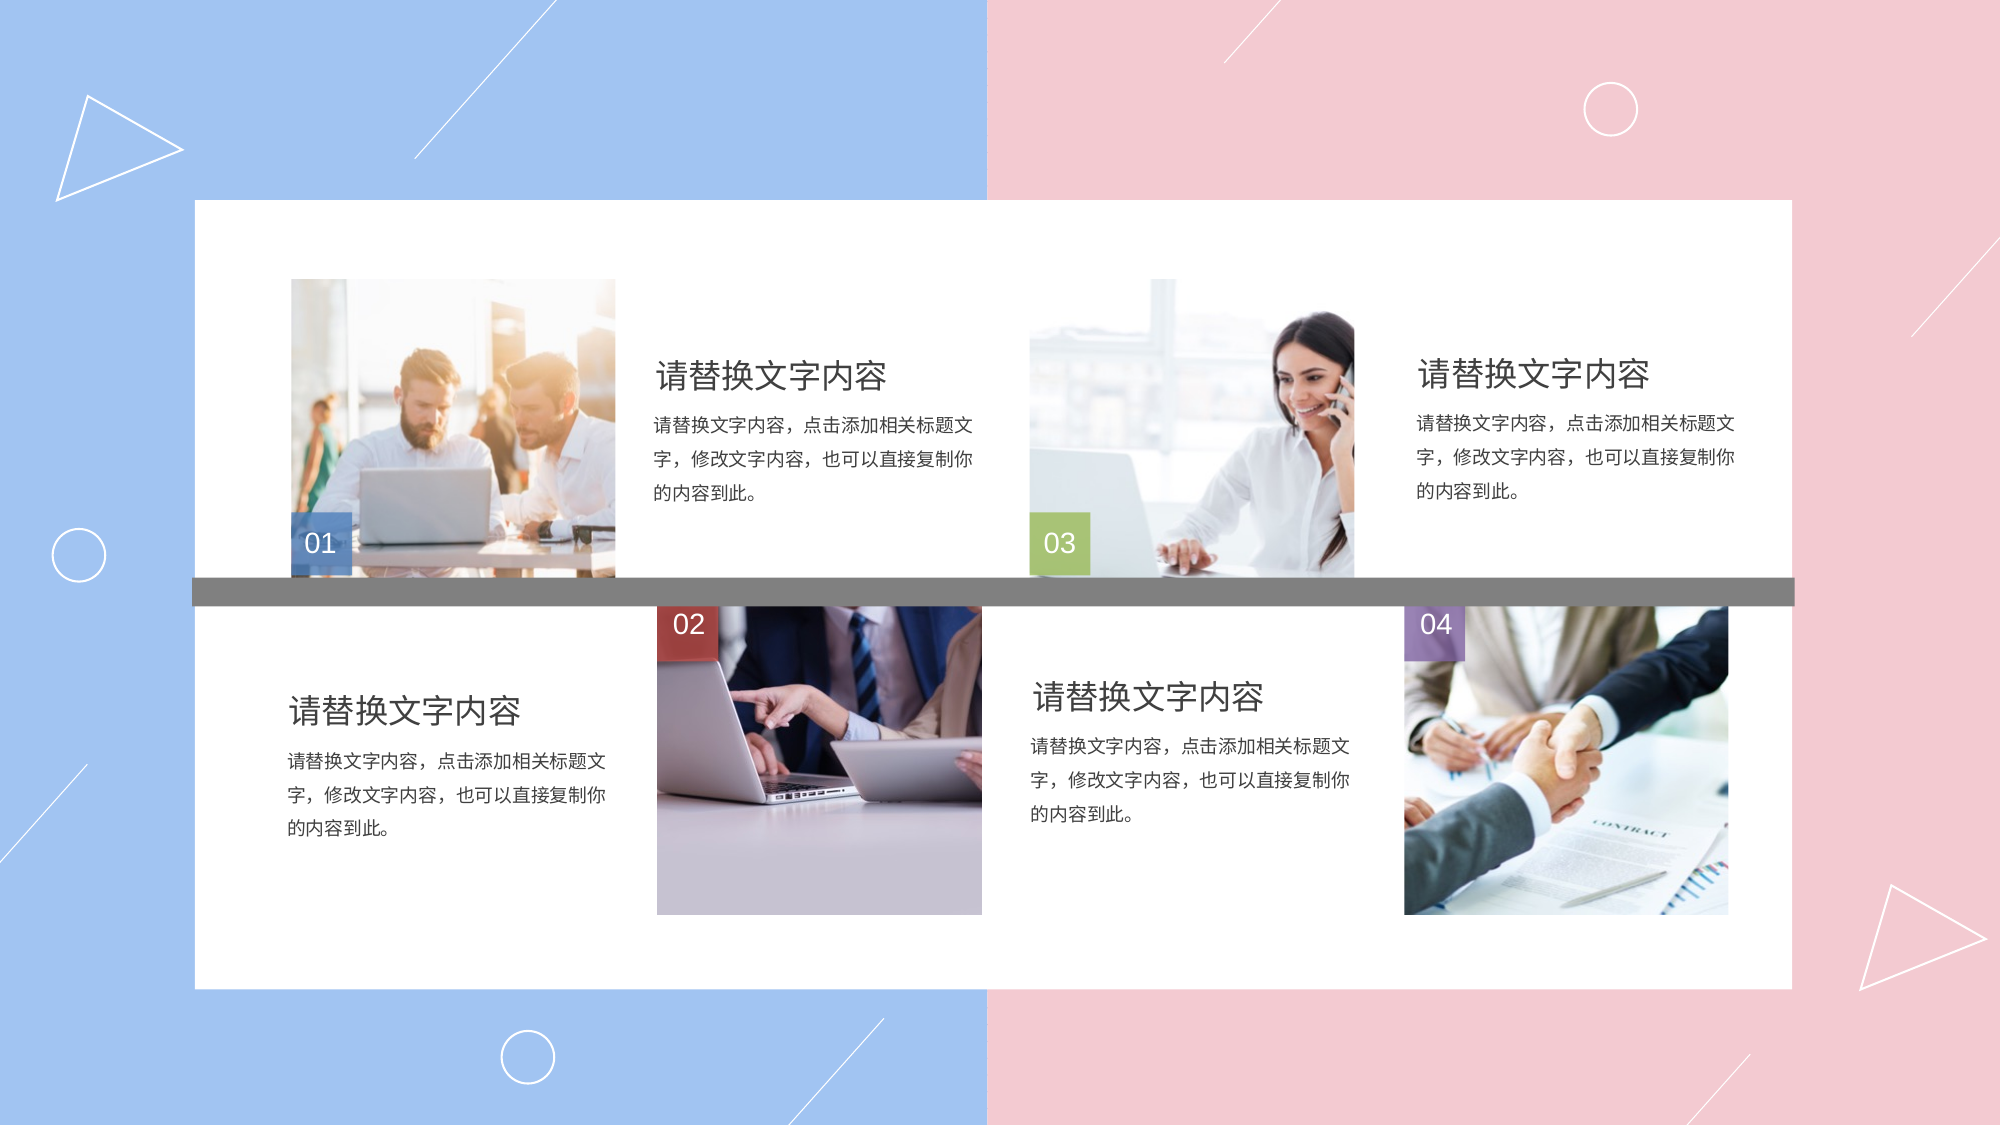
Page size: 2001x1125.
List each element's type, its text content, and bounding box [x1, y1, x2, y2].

text_box 请替换文字内容 [1017, 668, 1281, 724]
text_box 请替换文字内容 [640, 347, 904, 403]
text_box 请替换文字内容，点击添加相关标题文字，修改文字内容，也可以直接复制你的内容到此。 [1401, 393, 1768, 510]
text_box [656, 597, 983, 915]
text_box [192, 577, 1795, 607]
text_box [1404, 597, 1729, 915]
text_box 请替换文字内容，点击添加相关标题文字，修改文字内容，也可以直接复制你的内容到此。 [1015, 716, 1383, 833]
text_box 请替换文字内容 [1403, 345, 1666, 401]
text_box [1027, 279, 1355, 598]
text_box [288, 279, 616, 598]
text_box 请替换文字内容，点击添加相关标题文字，修改文字内容，也可以直接复制你的内容到此。 [272, 731, 639, 847]
text_box 请替换文字内容 [273, 683, 537, 738]
text_box 请替换文字内容，点击添加相关标题文字，修改文字内容，也可以直接复制你的内容到此。 [638, 395, 1006, 512]
